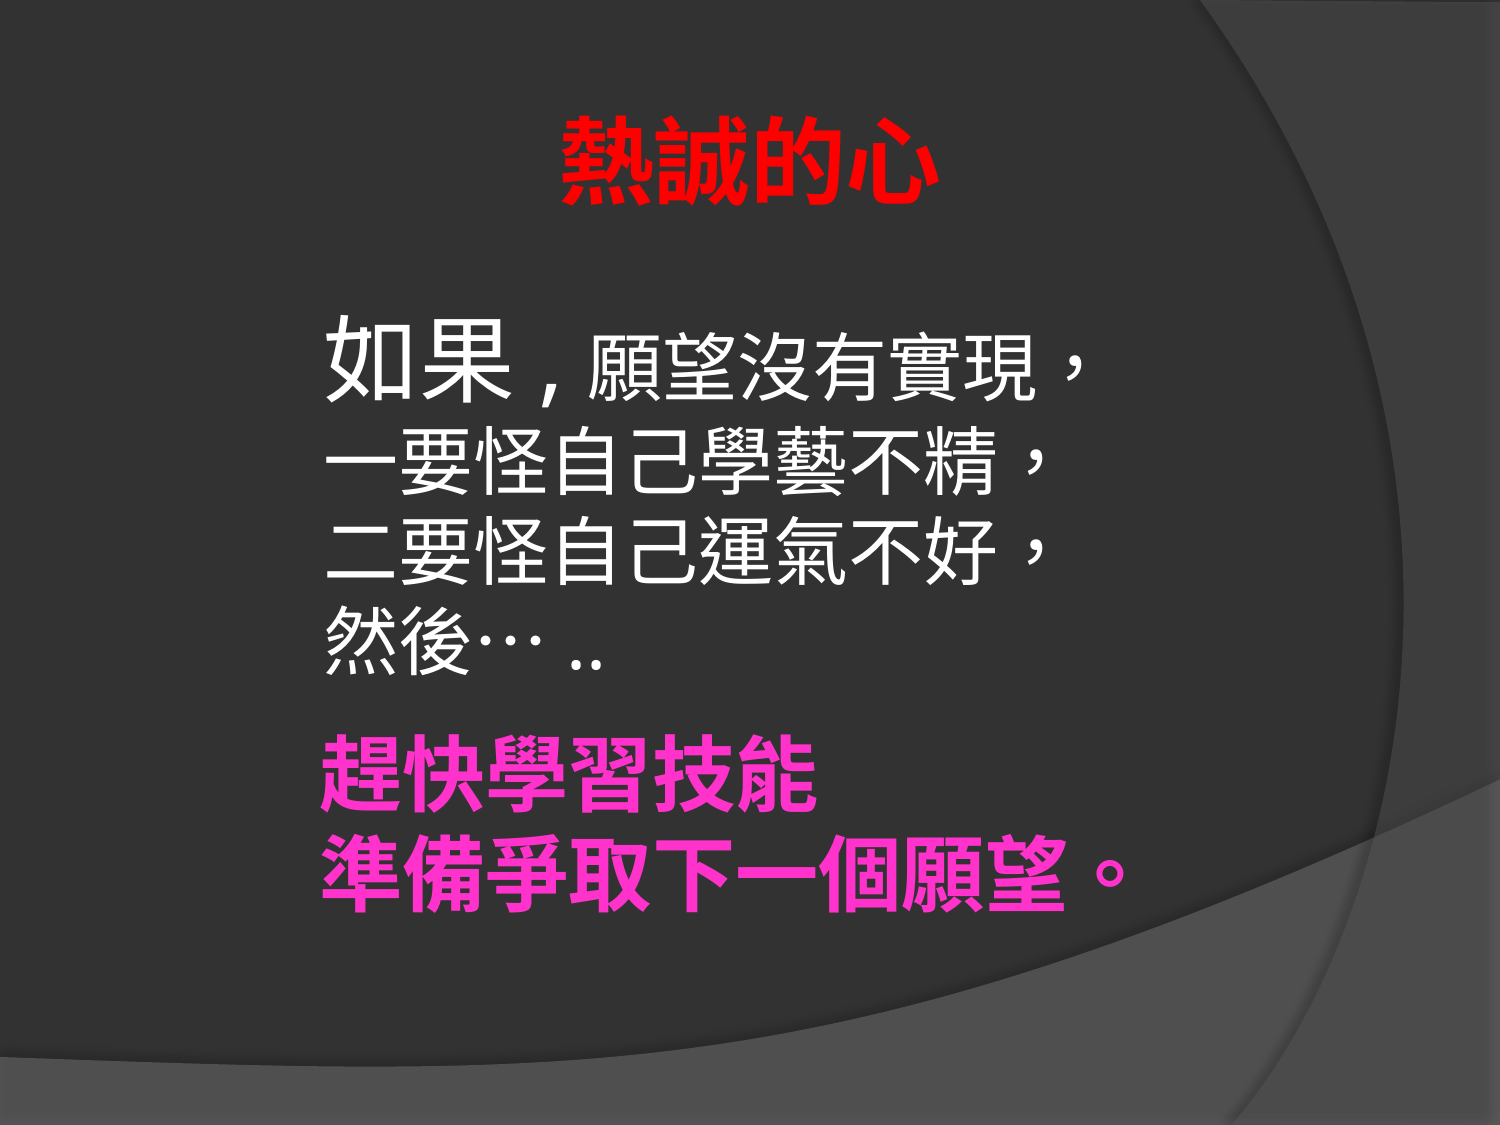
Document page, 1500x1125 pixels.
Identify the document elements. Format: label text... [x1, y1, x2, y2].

text_box 熱誠的心 [0, 93, 1500, 224]
title 如果,願望沒有實現， 一要怪自己學藝不精， 二要怪自己運氣不好， 然後….. [316, 245, 1137, 714]
text_box 趕快學習技能 準備爭取下一個願望。 [304, 714, 1207, 930]
